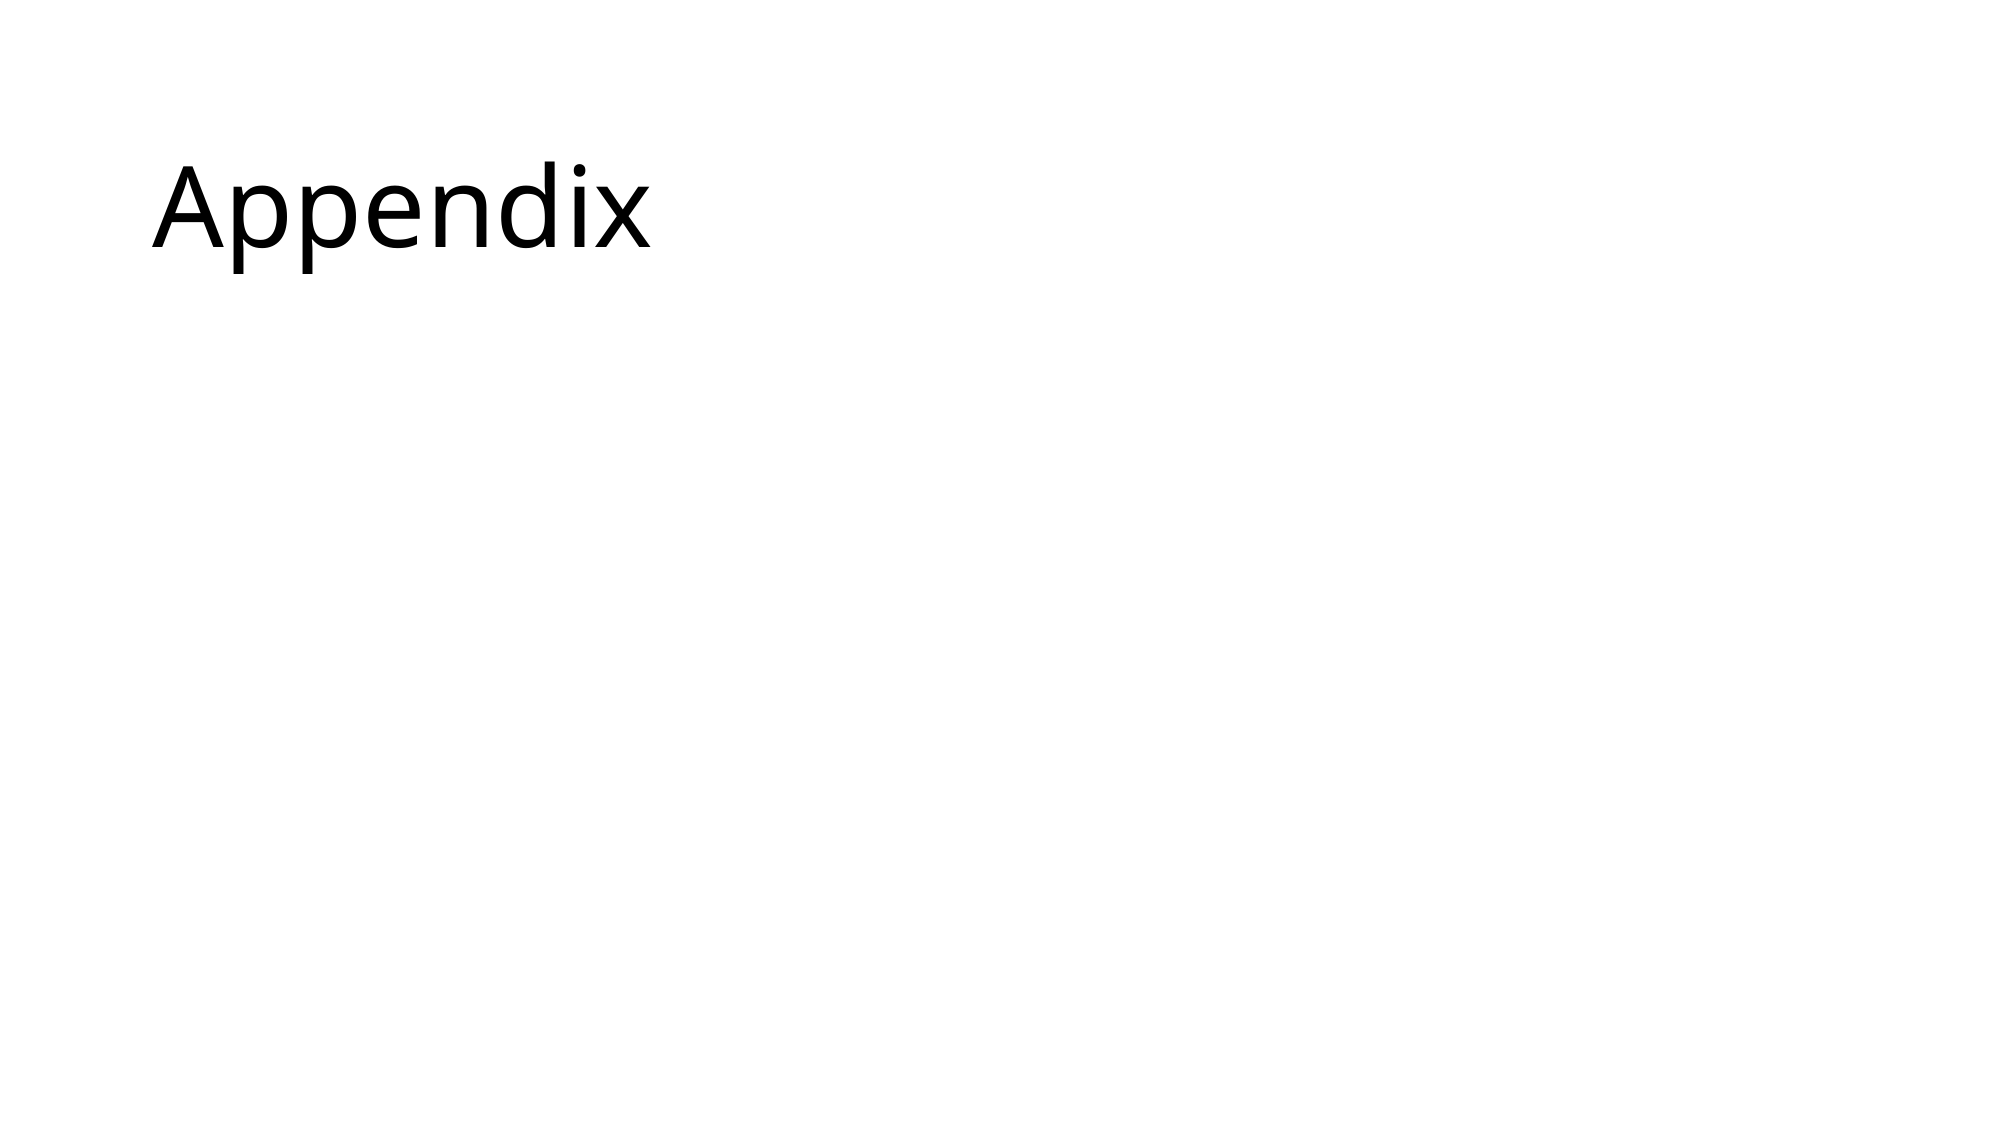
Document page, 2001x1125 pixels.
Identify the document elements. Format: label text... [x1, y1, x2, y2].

title Appendix [137, 59, 1863, 278]
